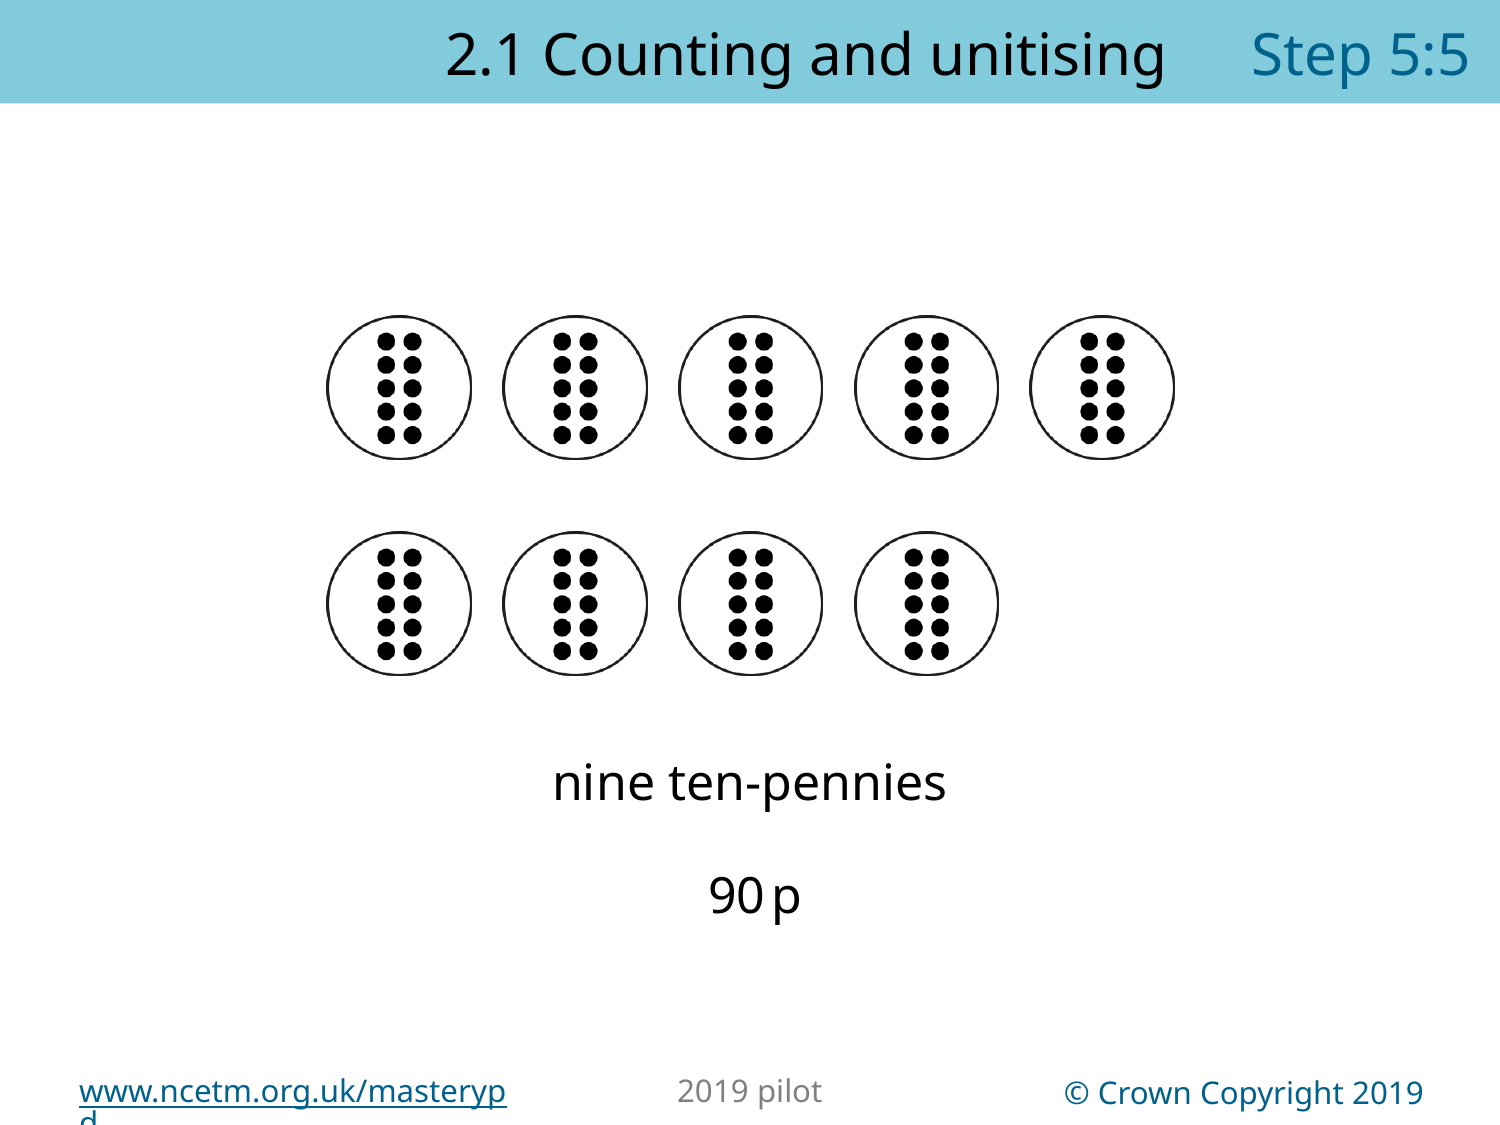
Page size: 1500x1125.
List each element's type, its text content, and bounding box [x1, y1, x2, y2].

picture [502, 315, 648, 461]
picture [326, 315, 472, 461]
text_box nine ten-pennies [537, 742, 963, 818]
picture [326, 530, 472, 677]
picture [853, 315, 999, 461]
picture [1029, 315, 1175, 461]
picture [502, 530, 648, 677]
list 2.1 Counting and unitising Step 5:5 [0, 0, 1500, 104]
text_box 90 p [693, 855, 818, 931]
picture [678, 315, 824, 461]
picture [853, 530, 999, 677]
picture [678, 530, 824, 677]
